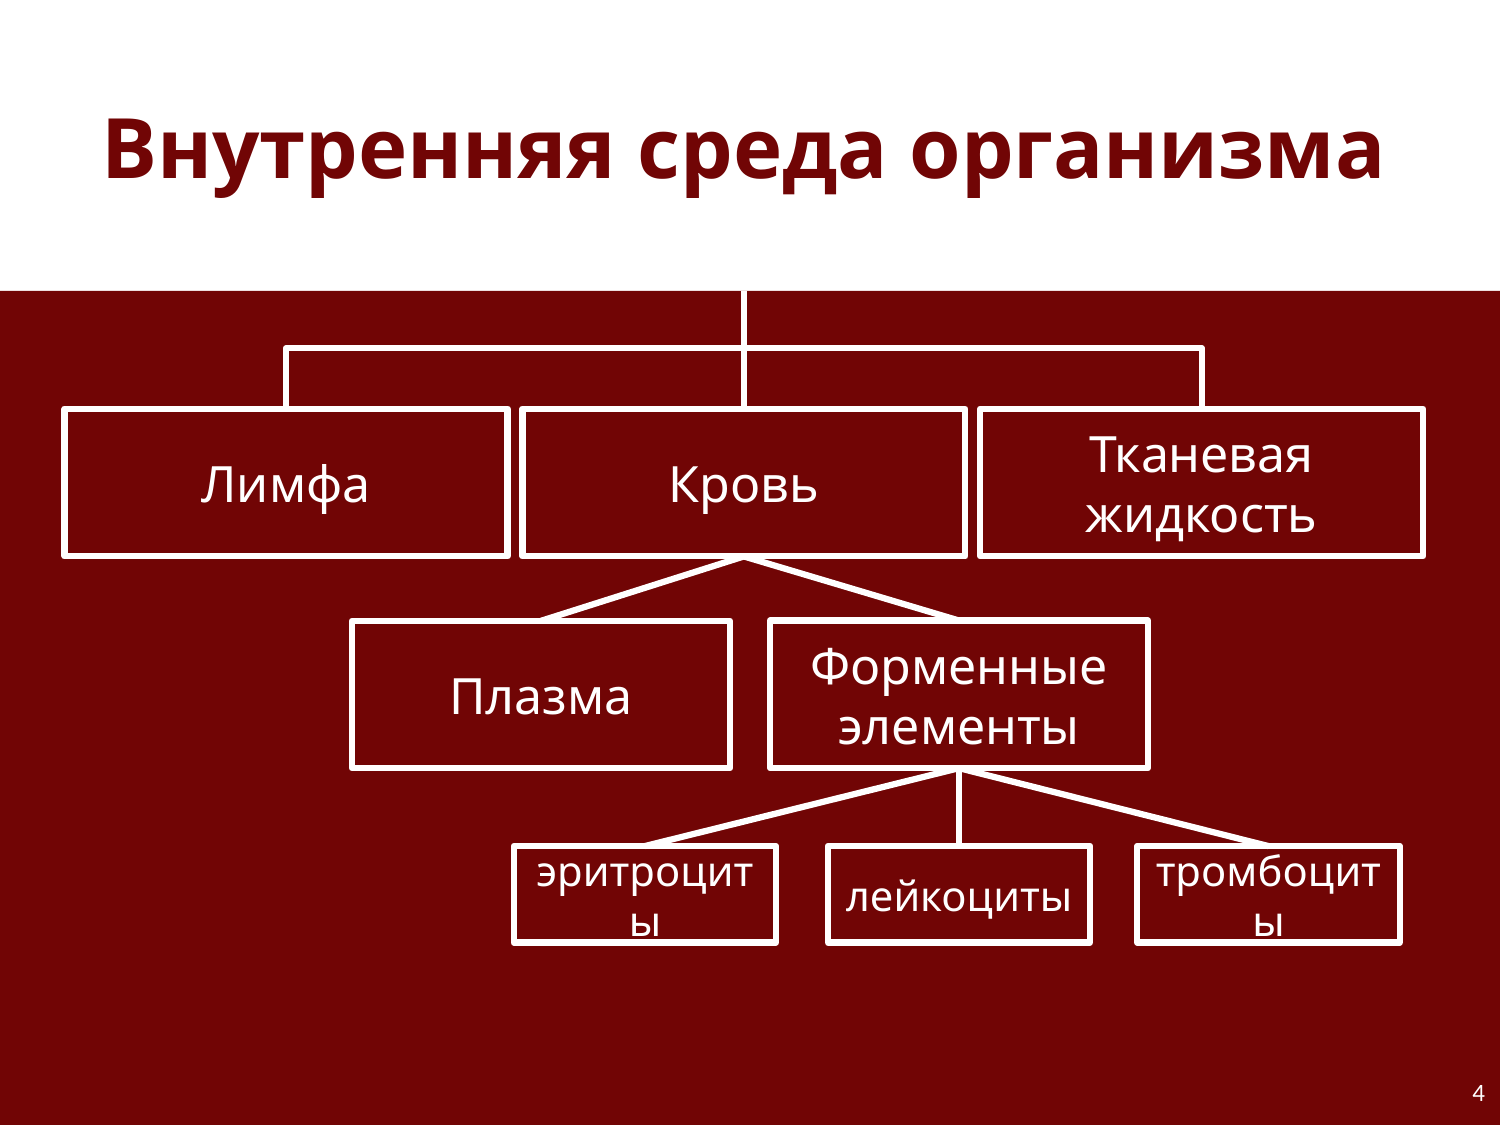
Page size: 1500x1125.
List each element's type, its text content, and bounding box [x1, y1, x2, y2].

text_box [644, 767, 960, 847]
text_box Форменные элементы [769, 620, 1149, 766]
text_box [913, 120, 1033, 579]
text_box Внутренняя среда организма [64, 0, 1424, 291]
text_box лейкоциты [827, 854, 1091, 943]
text_box Кровь [579, 408, 908, 554]
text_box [743, 556, 960, 621]
text_box тромбоциты [1136, 845, 1400, 943]
slide_number 4 [1423, 1058, 1500, 1125]
text_box Лимфа [64, 408, 450, 557]
text_box Плазма [351, 620, 731, 769]
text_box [455, 120, 575, 579]
text_box эритроциты [513, 845, 777, 943]
text_box Тканевая жидкость [1037, 408, 1424, 557]
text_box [540, 556, 741, 622]
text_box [961, 767, 1269, 847]
